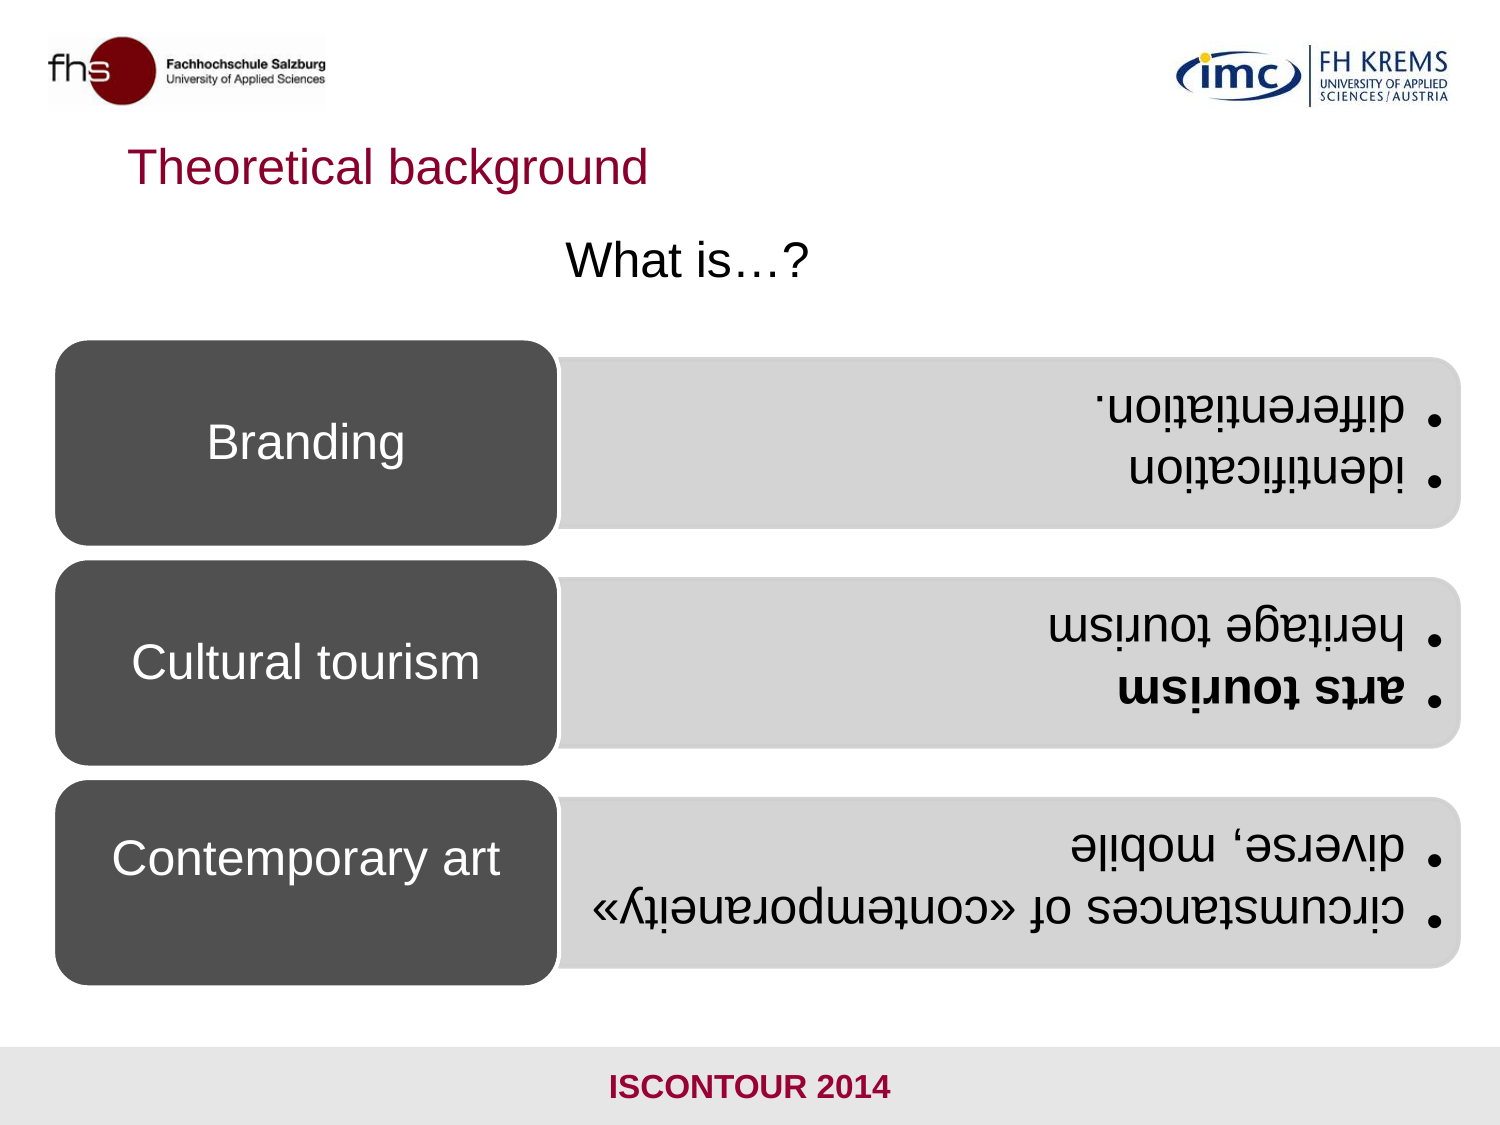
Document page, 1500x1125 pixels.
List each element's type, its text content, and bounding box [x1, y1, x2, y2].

picture [1163, 30, 1452, 114]
text_box What is…? [550, 219, 825, 295]
text_box ISCONTOUR 2014 [572, 1058, 928, 1113]
title Theoretical background [111, 101, 813, 228]
picture [43, 31, 337, 114]
text_box [0, 1046, 1500, 1125]
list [52, 337, 1459, 988]
